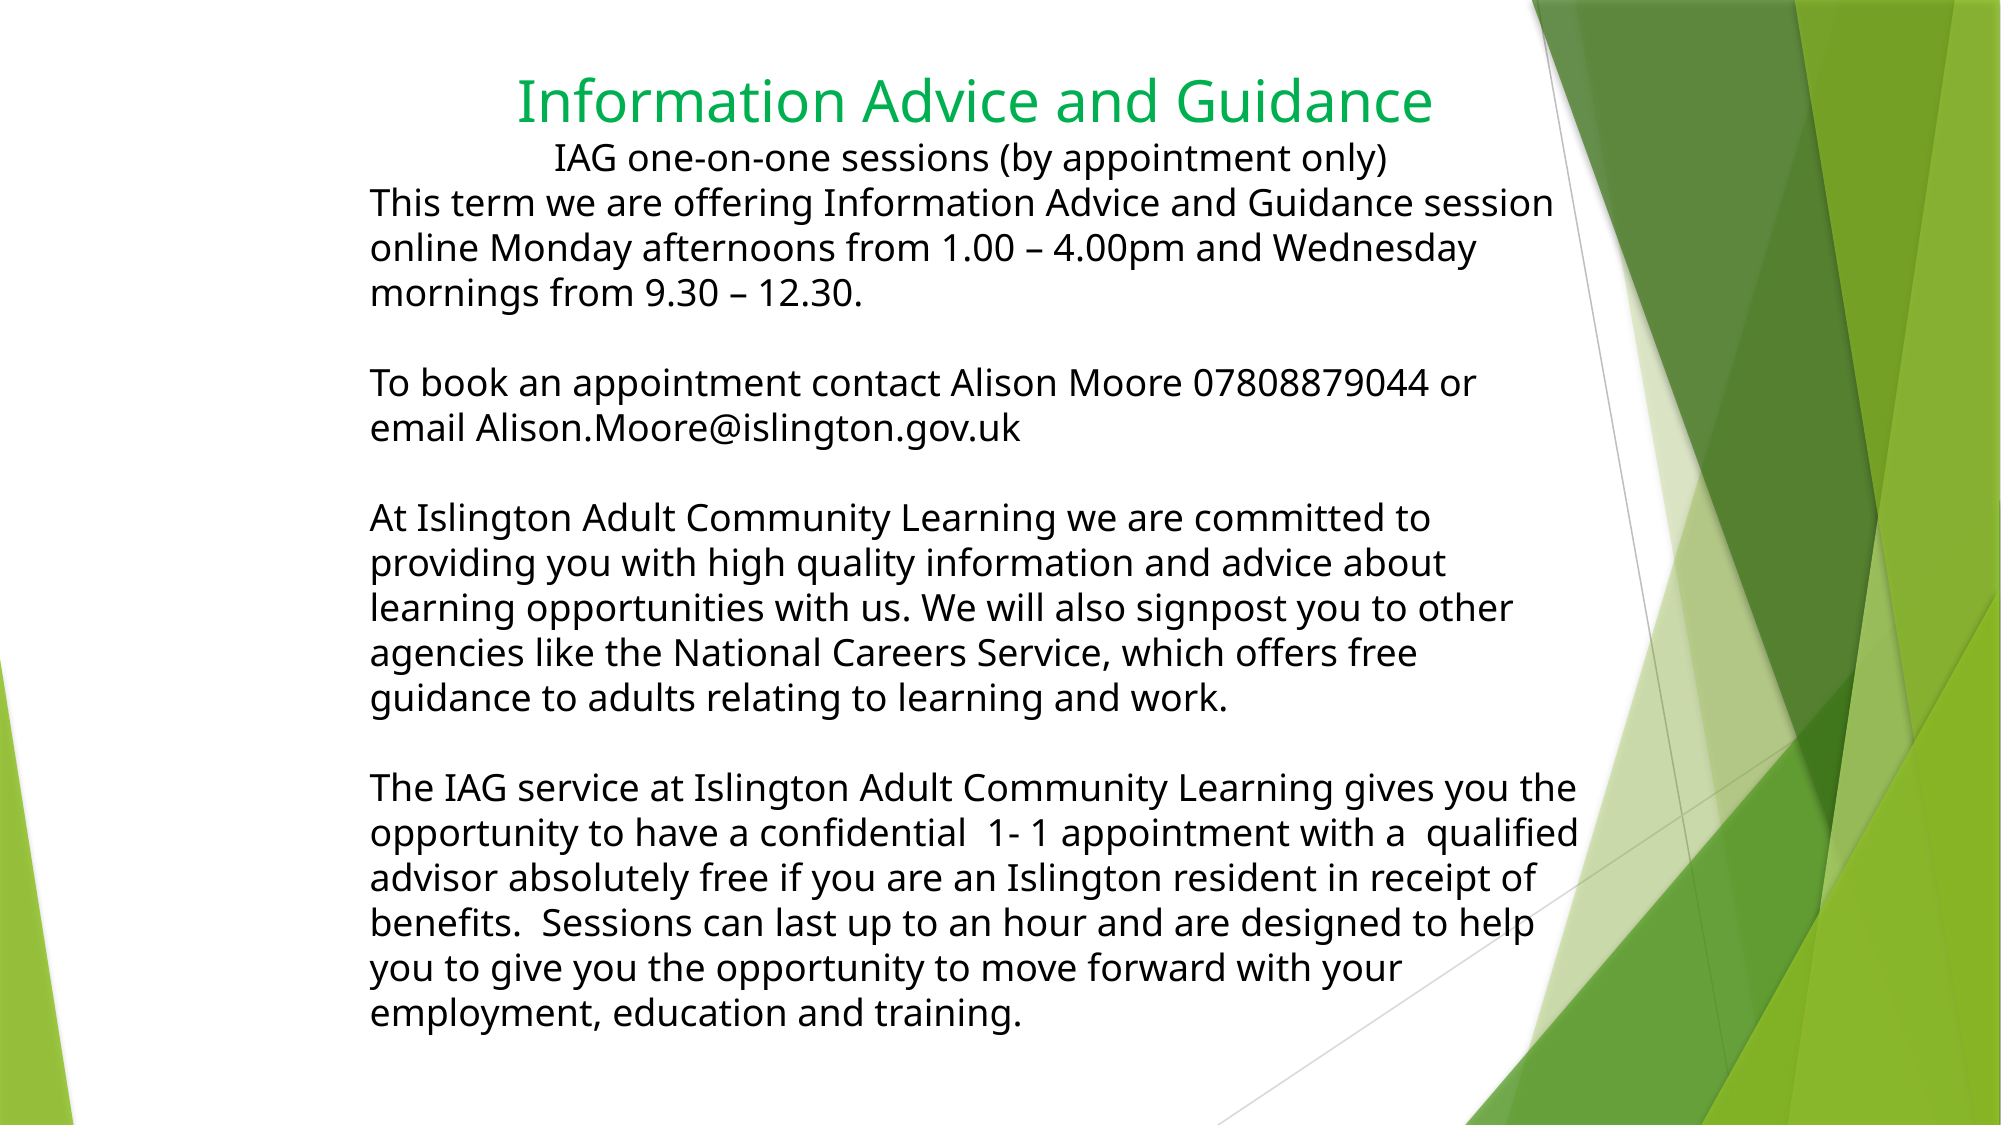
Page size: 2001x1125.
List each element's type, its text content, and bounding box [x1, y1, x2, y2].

text_box Information Advice and Guidance IAG one-on-one sessions (by appointment only) This term we are offering Information Advice and Guidance session online Monday afternoons from 1.00 – 4.00pm and Wednesday mornings from 9.30 – 12.30. To book an appointment contact Alison Moore 07808879044 or email Alison.Moore@islington.gov.uk At Islington Adult Community Learning we are committed to providing you with high quality information and advice about learning opportunities with us. We will also signpost you to other agencies like the National Careers Service, which offers free guidance to adults relating to learning and work. The IAG service at Islington Adult Community Learning gives you the opportunity to have a confidential 1- 1 appointment with a qualified advisor absolutely free if you are an Islington resident in receipt of benefits. Sessions can last up to an hour and are designed to help you to give you the opportunity to move forward with your employment, education and training. [354, 57, 1597, 1042]
